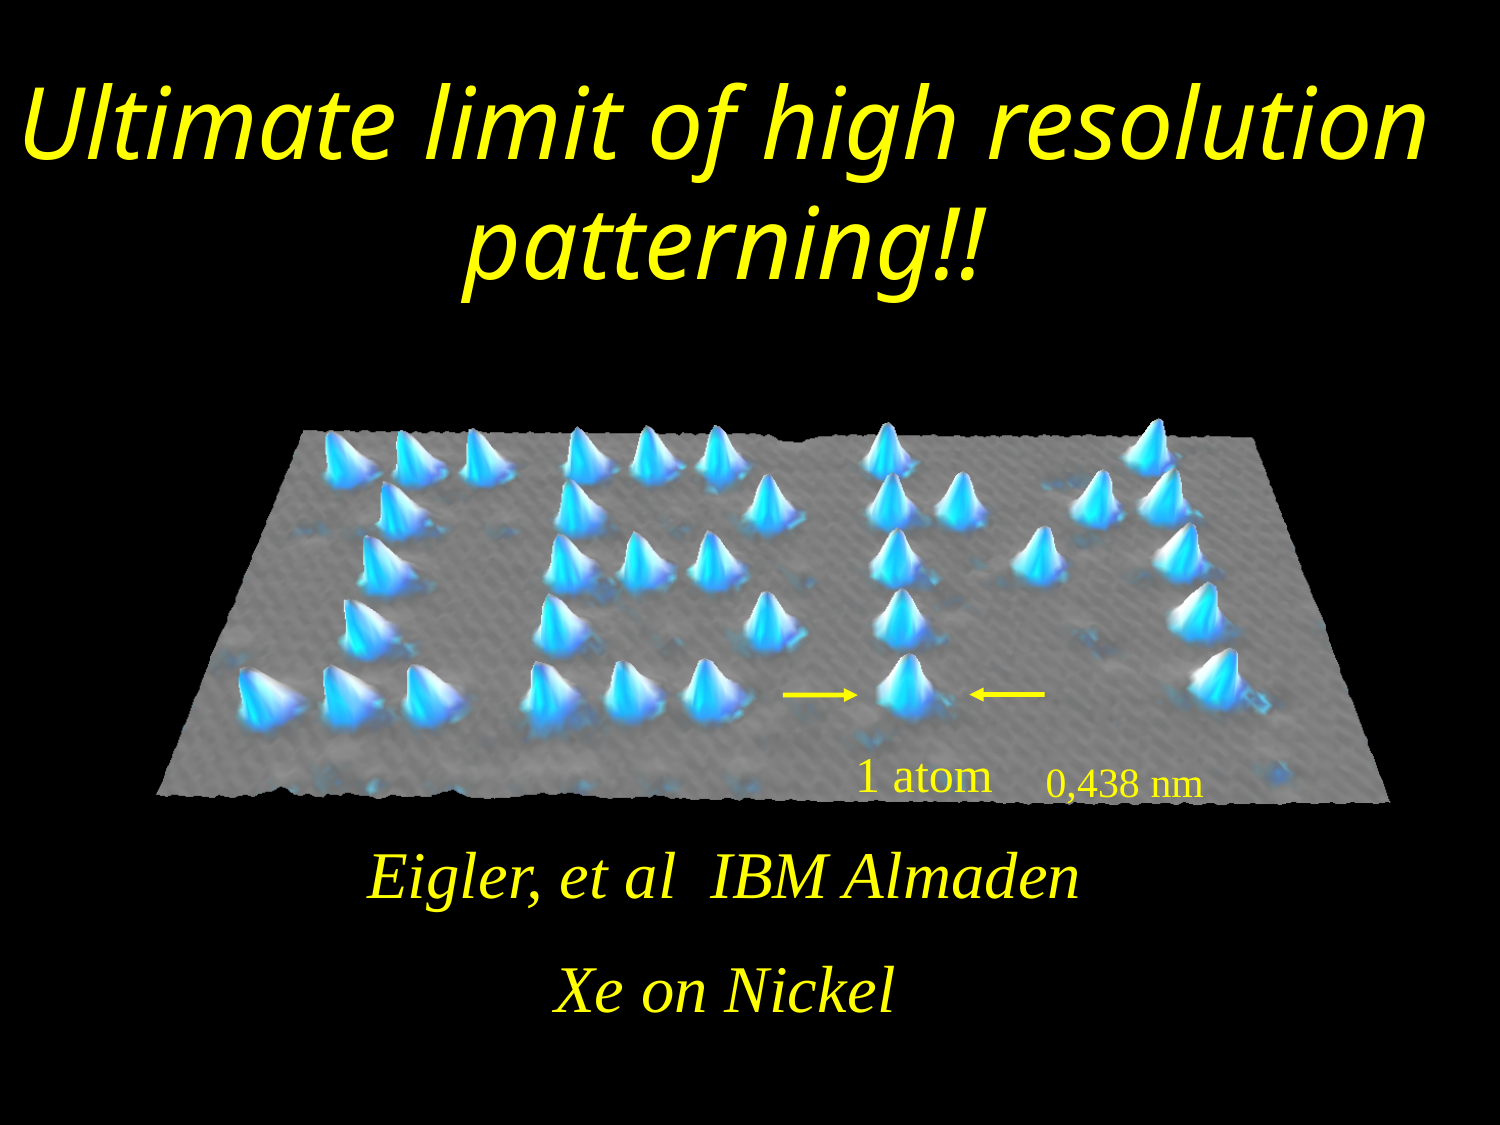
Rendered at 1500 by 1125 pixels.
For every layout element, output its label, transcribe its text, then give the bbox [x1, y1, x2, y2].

text_box Ultimate limit of high resolution patterning!! [0, 51, 1482, 307]
text_box Eigler, et al IBM Almaden Xe on Nickel [300, 854, 1150, 1033]
picture [141, 377, 1424, 847]
